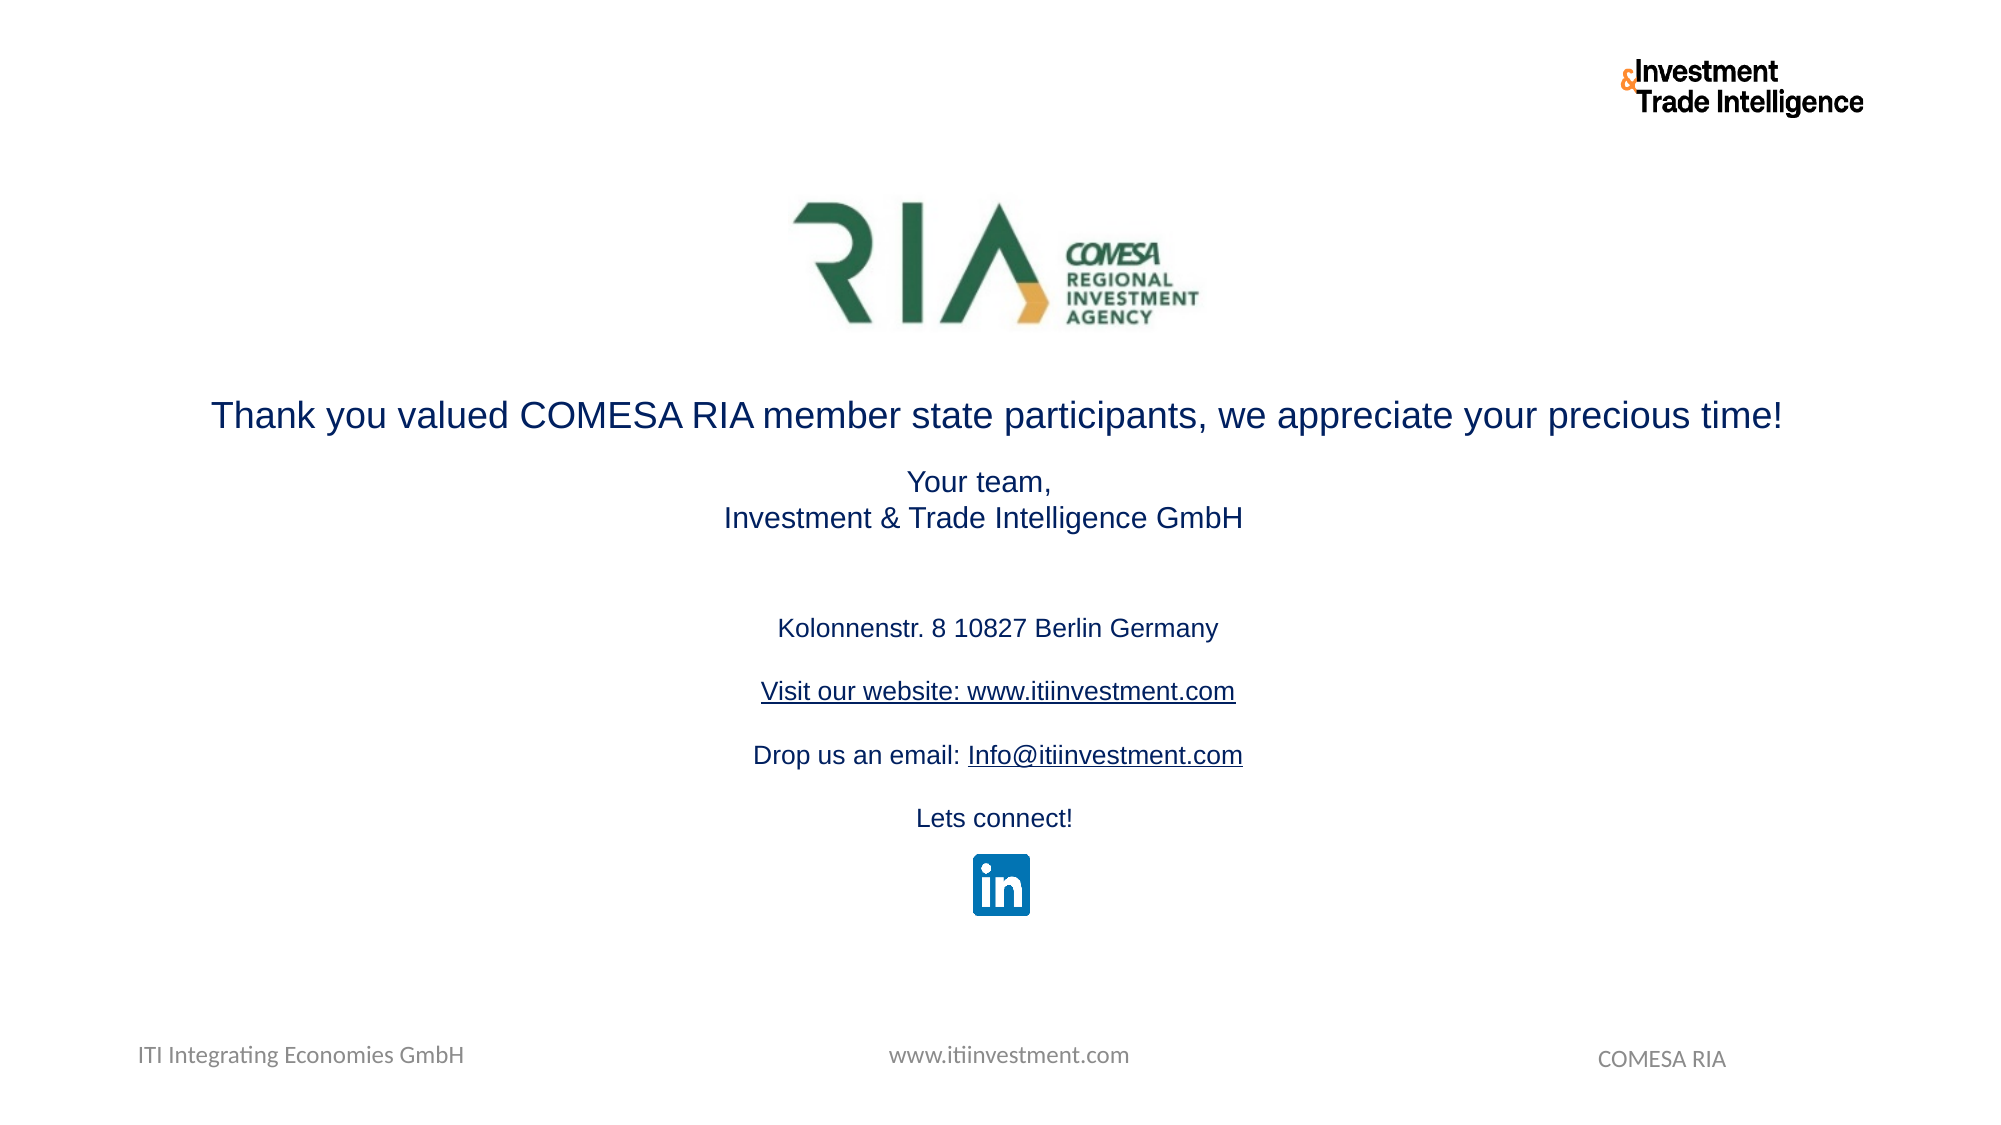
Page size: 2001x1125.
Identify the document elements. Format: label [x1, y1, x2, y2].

picture [788, 157, 1207, 353]
picture [973, 854, 1030, 916]
text_box [182, 163, 1813, 578]
text_box [702, 603, 1295, 936]
picture [1620, 59, 1864, 118]
